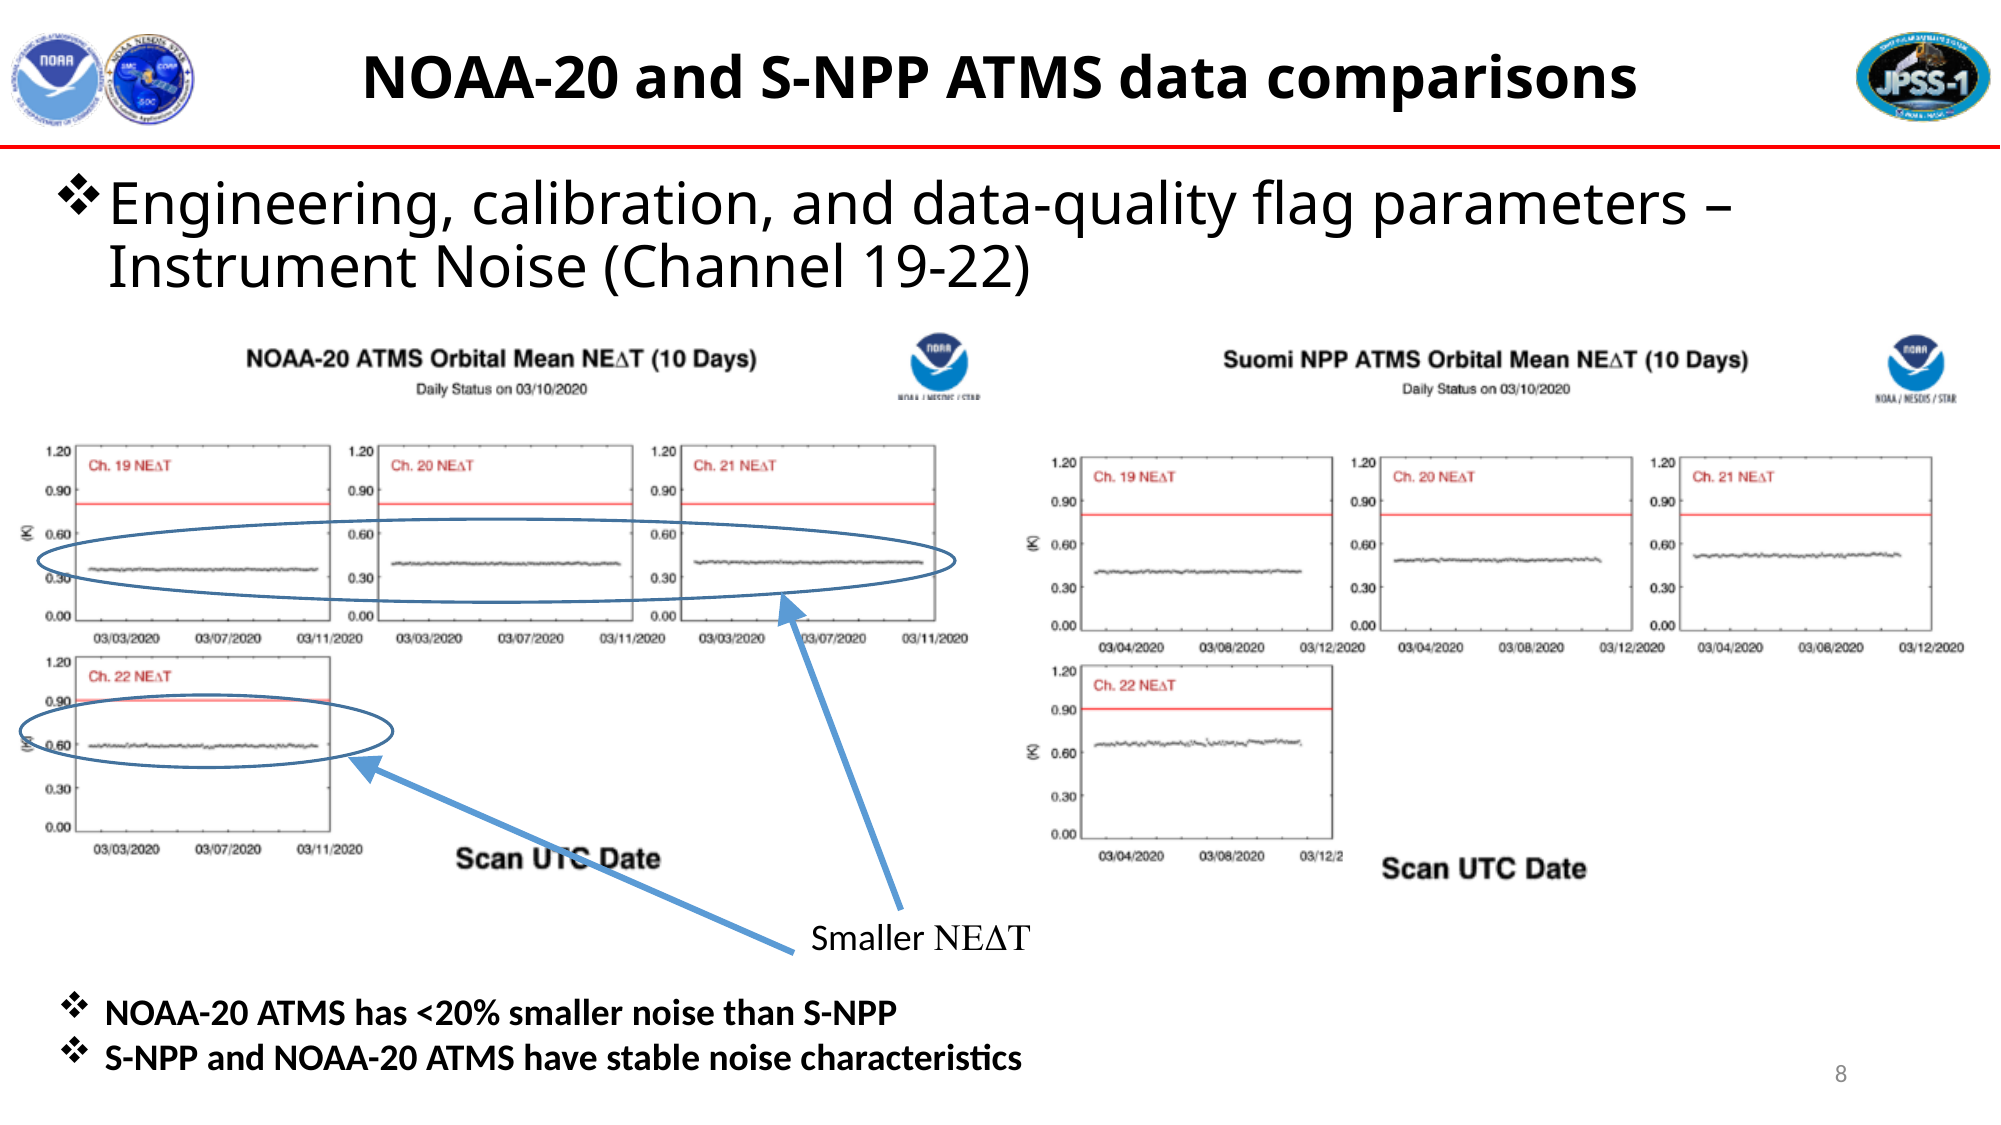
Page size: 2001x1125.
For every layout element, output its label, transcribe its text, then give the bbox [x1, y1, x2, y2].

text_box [347, 757, 794, 953]
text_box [781, 591, 901, 910]
slide_number 8 [1412, 1042, 1863, 1103]
title NOAA-20 and S-NPP ATMS data comparisons [288, 13, 1711, 146]
list Engineering, calibration, and data-quality flag parameters – Instrument Noise (Channel 19-22) [37, 166, 1954, 371]
text_box NOAA-20 ATMS has <20% smaller noise than S-NPP S-NPP and NOAA-20 ATMS have stable noise characteristics [43, 980, 1099, 1085]
text_box Smaller NEDT [796, 905, 1060, 966]
picture [1855, 31, 1992, 123]
picture [1013, 333, 1960, 405]
picture [8, 436, 979, 861]
picture [20, 331, 984, 400]
picture [1014, 452, 1975, 889]
picture [10, 32, 195, 128]
